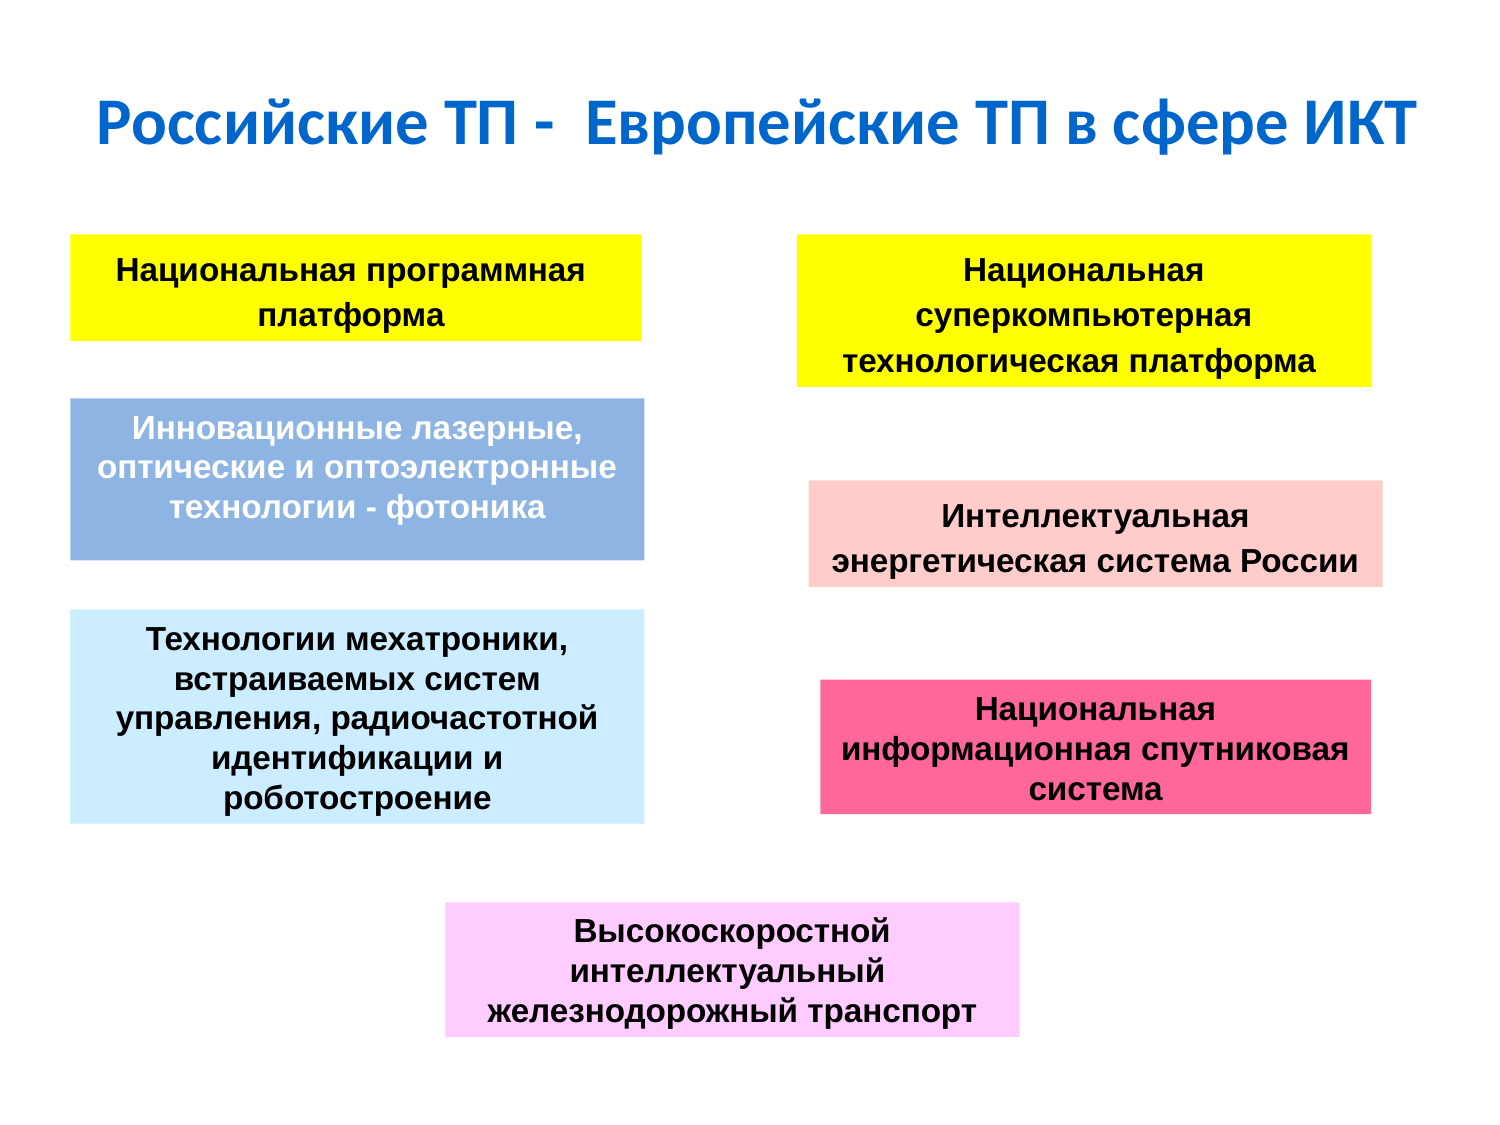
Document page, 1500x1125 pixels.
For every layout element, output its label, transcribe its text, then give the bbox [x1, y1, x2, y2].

text_box Инновационные лазерные, оптические и оптоэлектронные технологии - фотоника [70, 398, 645, 561]
text_box Высокоскоростной интеллектуальный железнодорожный транспорт [445, 902, 1020, 1037]
text_box Интеллектуальная энергетическая система России [808, 480, 1383, 587]
text_box Технологии мехатроники, встраиваемых систем управления, радиочастотной идентификации и роботостроение [70, 609, 645, 824]
text_box Национальная суперкомпьютерная технологическая платформа [796, 234, 1372, 387]
text_box Национальная информационная спутниковая система [820, 679, 1372, 815]
text_box Национальная программная платформа [70, 234, 642, 341]
text_box Российские ТП - Европейские ТП в сфере ИКТ [81, 70, 1465, 165]
